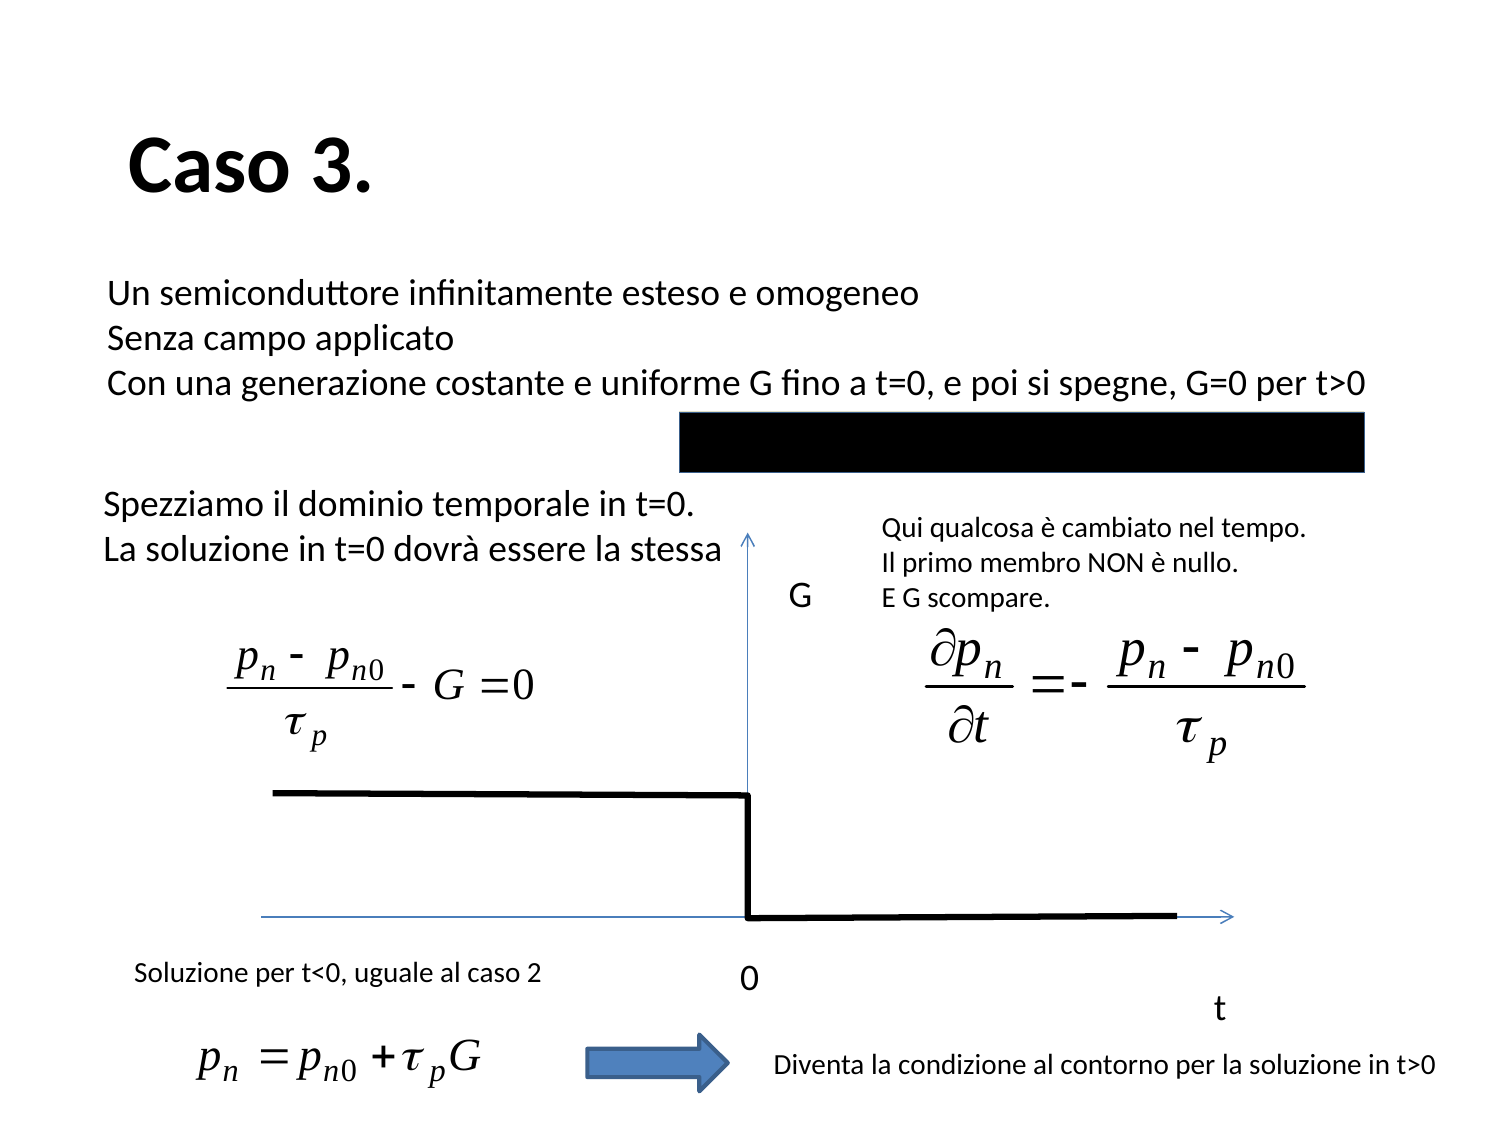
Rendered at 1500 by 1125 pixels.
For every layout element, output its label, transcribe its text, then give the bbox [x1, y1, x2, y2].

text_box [183, 1023, 493, 1103]
text_box Caso 3. [113, 101, 409, 217]
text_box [84, 471, 1242, 1037]
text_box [218, 622, 546, 762]
text_box Qui qualcosa è cambiato nel tempo. Il primo membro NON è nullo. E G scompare. [1248, 501, 1323, 621]
text_box [677, 410, 1366, 474]
text_box Un semiconduttore infinitamente esteso e omogeneo Senza campo applicato Con una generazione costante e uniforme G fino a t=0, e poi si spegne, G=0 per t>0 [92, 260, 1383, 411]
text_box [587, 1034, 1456, 1092]
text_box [915, 609, 1316, 776]
